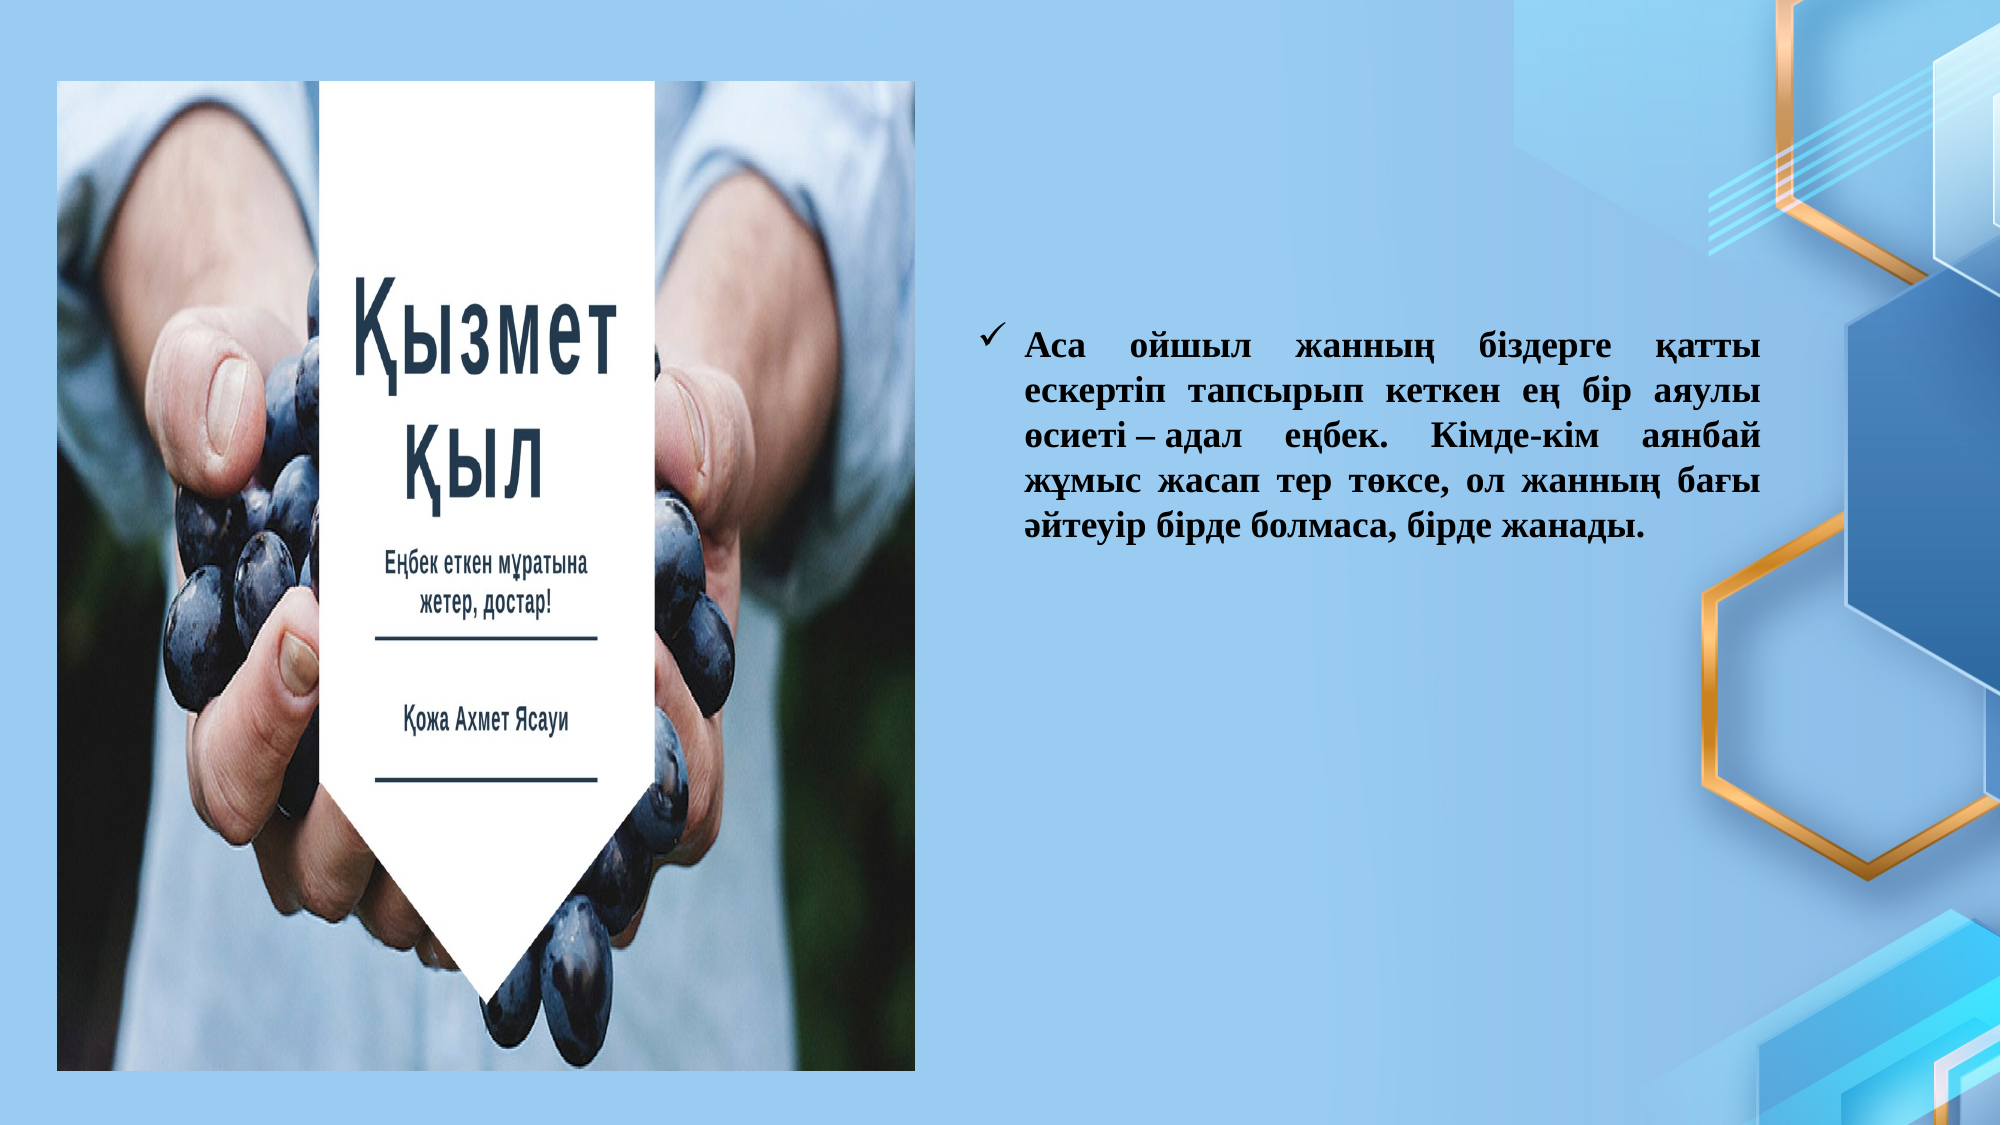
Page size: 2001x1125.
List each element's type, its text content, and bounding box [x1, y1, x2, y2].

picture [0, 0, 2000, 1125]
text_box Аса ойшыл жанның біздерге қатты ескертіп тапсырып кеткен ең бір аяулы өсиеті – адал еңбек. Кімде-кім аянбай жұмыс жасап тер төксе, ол жанның бағы әйтеуір бірде болмаса, бірде жанады. [962, 312, 1777, 553]
